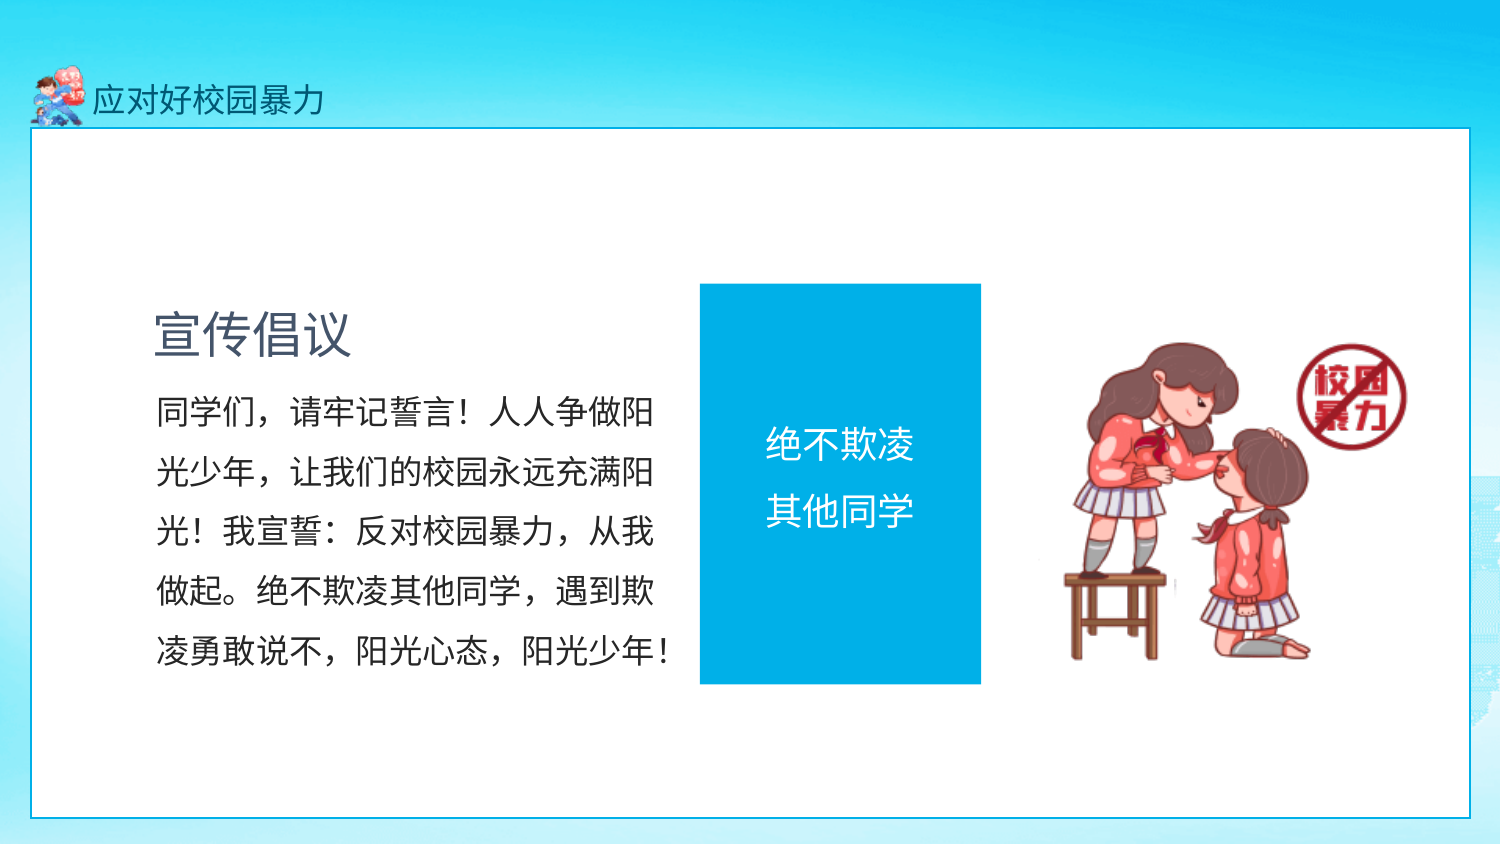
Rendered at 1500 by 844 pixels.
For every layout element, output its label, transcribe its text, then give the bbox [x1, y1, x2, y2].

text_box [699, 283, 982, 685]
text_box [1011, 295, 1426, 698]
text_box 绝不欺凌其他同学 [737, 390, 944, 541]
text_box 宣传倡议 [137, 296, 646, 371]
text_box 同学们，请牢记誓言！人人争做阳光少年，让我们的校园永远充满阳光！我宣誓：反对校园暴力，从我做起。绝不欺凌其他同学，遇到欺凌勇敢说不，阳光心态，阳光少年！ [141, 363, 688, 678]
picture [0, 0, 1500, 844]
